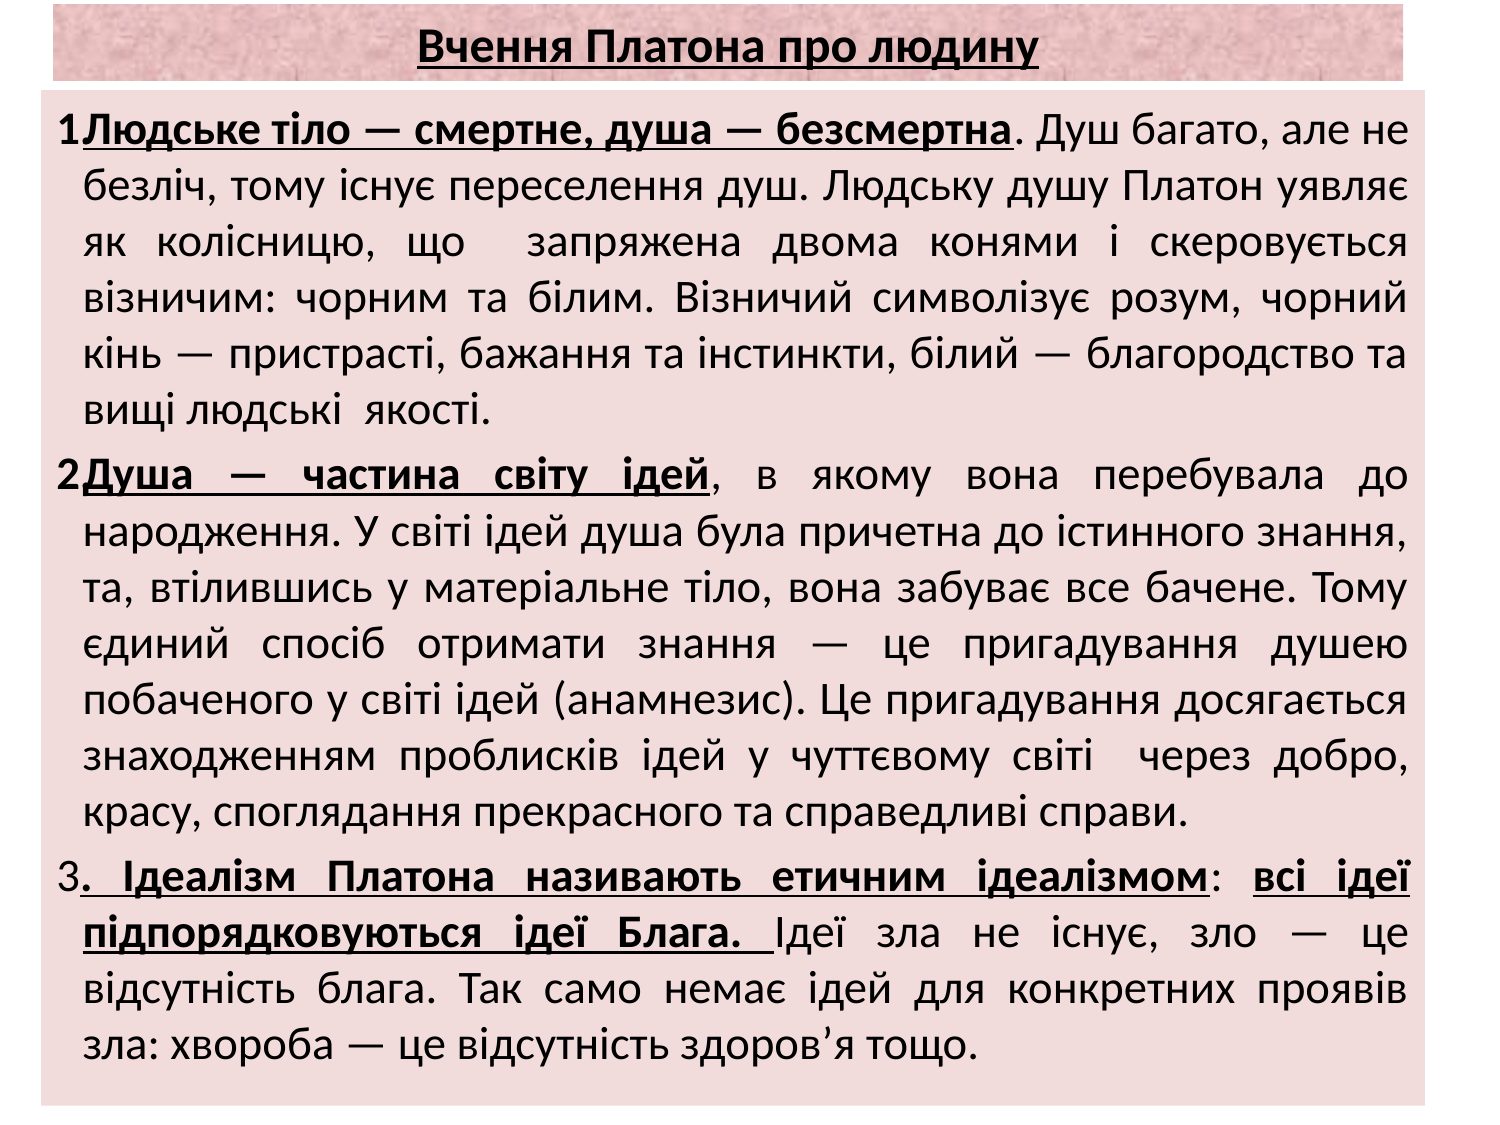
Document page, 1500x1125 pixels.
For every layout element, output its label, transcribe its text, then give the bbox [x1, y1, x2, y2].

list Людське тіло — смертне, душа — безсмертна. Душ багато, але не безліч, тому існує переселення душ. Людську душу Платон уявляє як колісницю, що запряжена двома конями і скеровується візничим: чорним та білим. Візничий символізує розум, чорний кінь — пристрасті, бажання та інстинкти, білий — благородство та вищі людські якості. Душа — частина світу ідей, в якому вона перебувала до народження. У світі ідей душа була причетна до істинного знання, та, втілившись у матеріальне тіло, вона забуває все бачене. Тому єдиний спосіб отримати знання — це пригадування душею побаченого у світі ідей (анамнезис). Це пригадування досягається знаходженням проблисків ідей у чуттєвому світі через добро, красу, споглядання прекрасного та справедливі справи. 3. Ідеалізм Платона називають етичним ідеалізмом: всі ідеї підпорядковуються ідеї Блага. Ідеї зла не існує, зло — це відсутність блага. Так само немає ідей для конкретних проявів зла: хвороба — це відсутність здоров’я тощо. [40, 89, 1426, 1106]
title Вчення Платона про людину [52, 4, 1404, 82]
